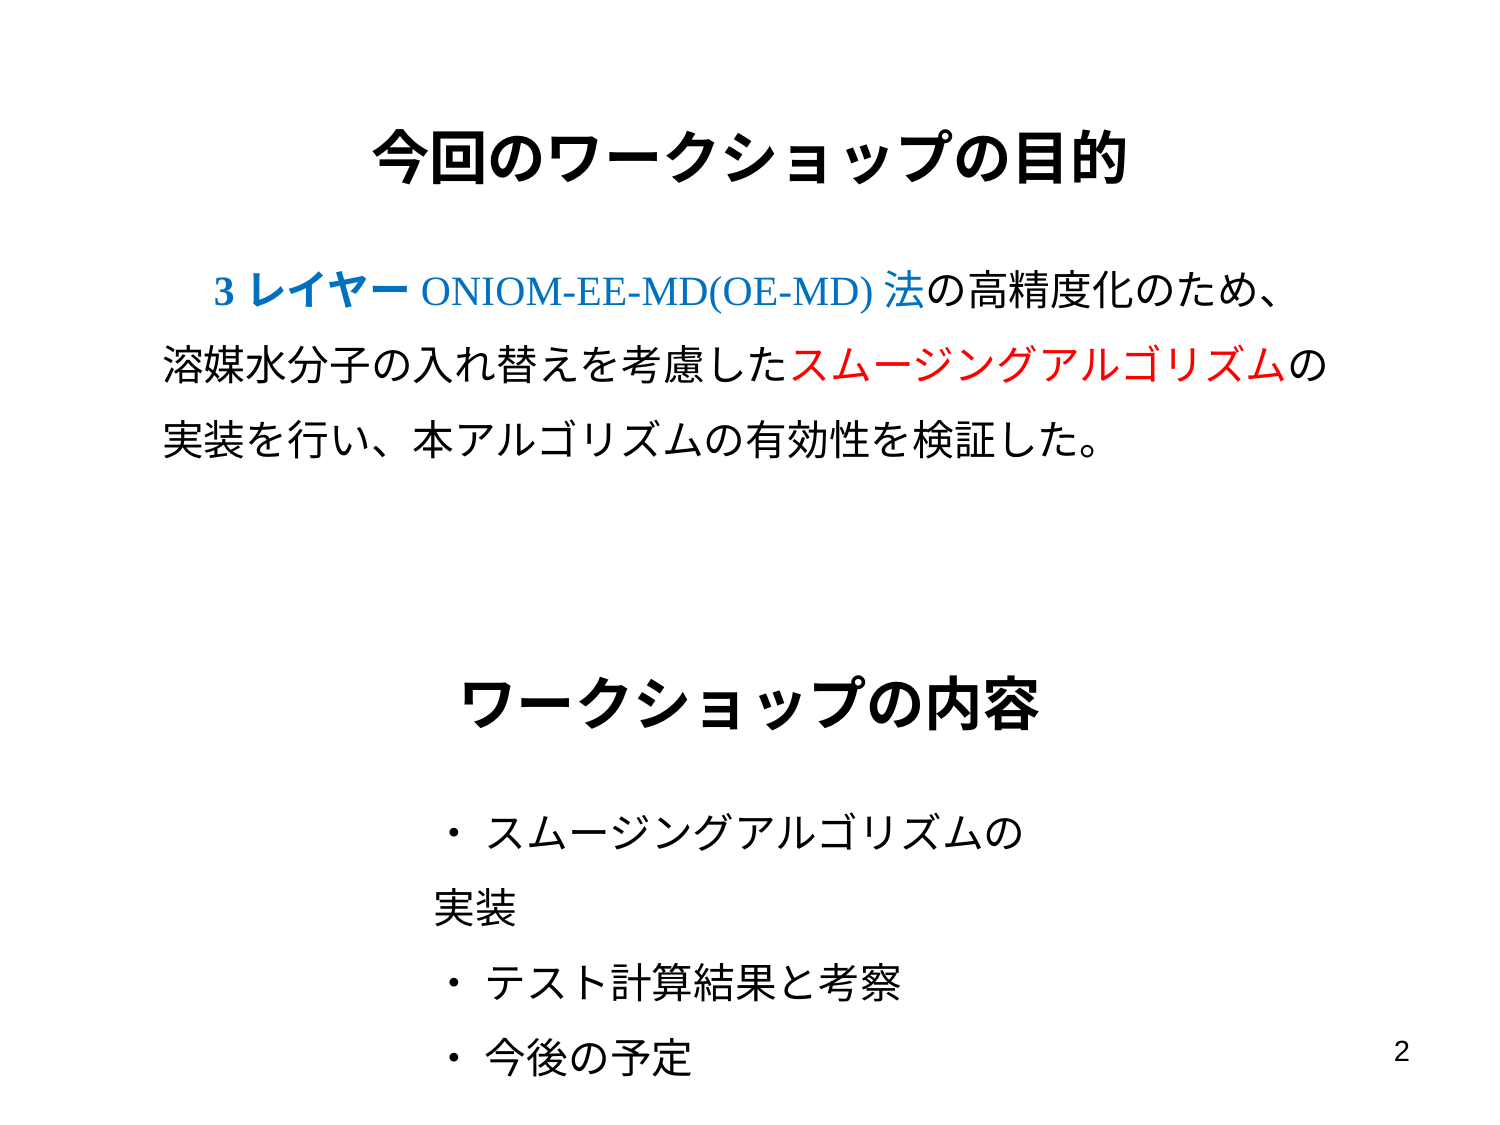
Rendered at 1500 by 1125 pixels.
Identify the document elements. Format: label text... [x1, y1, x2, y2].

text_box ワークショップの内容 [329, 659, 1170, 745]
text_box ・ スムージングアルゴリズムの実装 ・ テスト計算結果と考察 ・ 今後の予定 [418, 774, 1080, 1089]
slide_number 2 [1074, 1024, 1426, 1103]
text_box 今回のワークショップの目的 [337, 113, 1163, 199]
text_box 3レイヤーONIOM-EE-MD(OE-MD)法の高精度化のため、溶媒水分子の入れ替えを考慮したスムージングアルゴリズムの実装を行い、本アルゴリズムの有効性を検証した。 [147, 231, 1353, 472]
